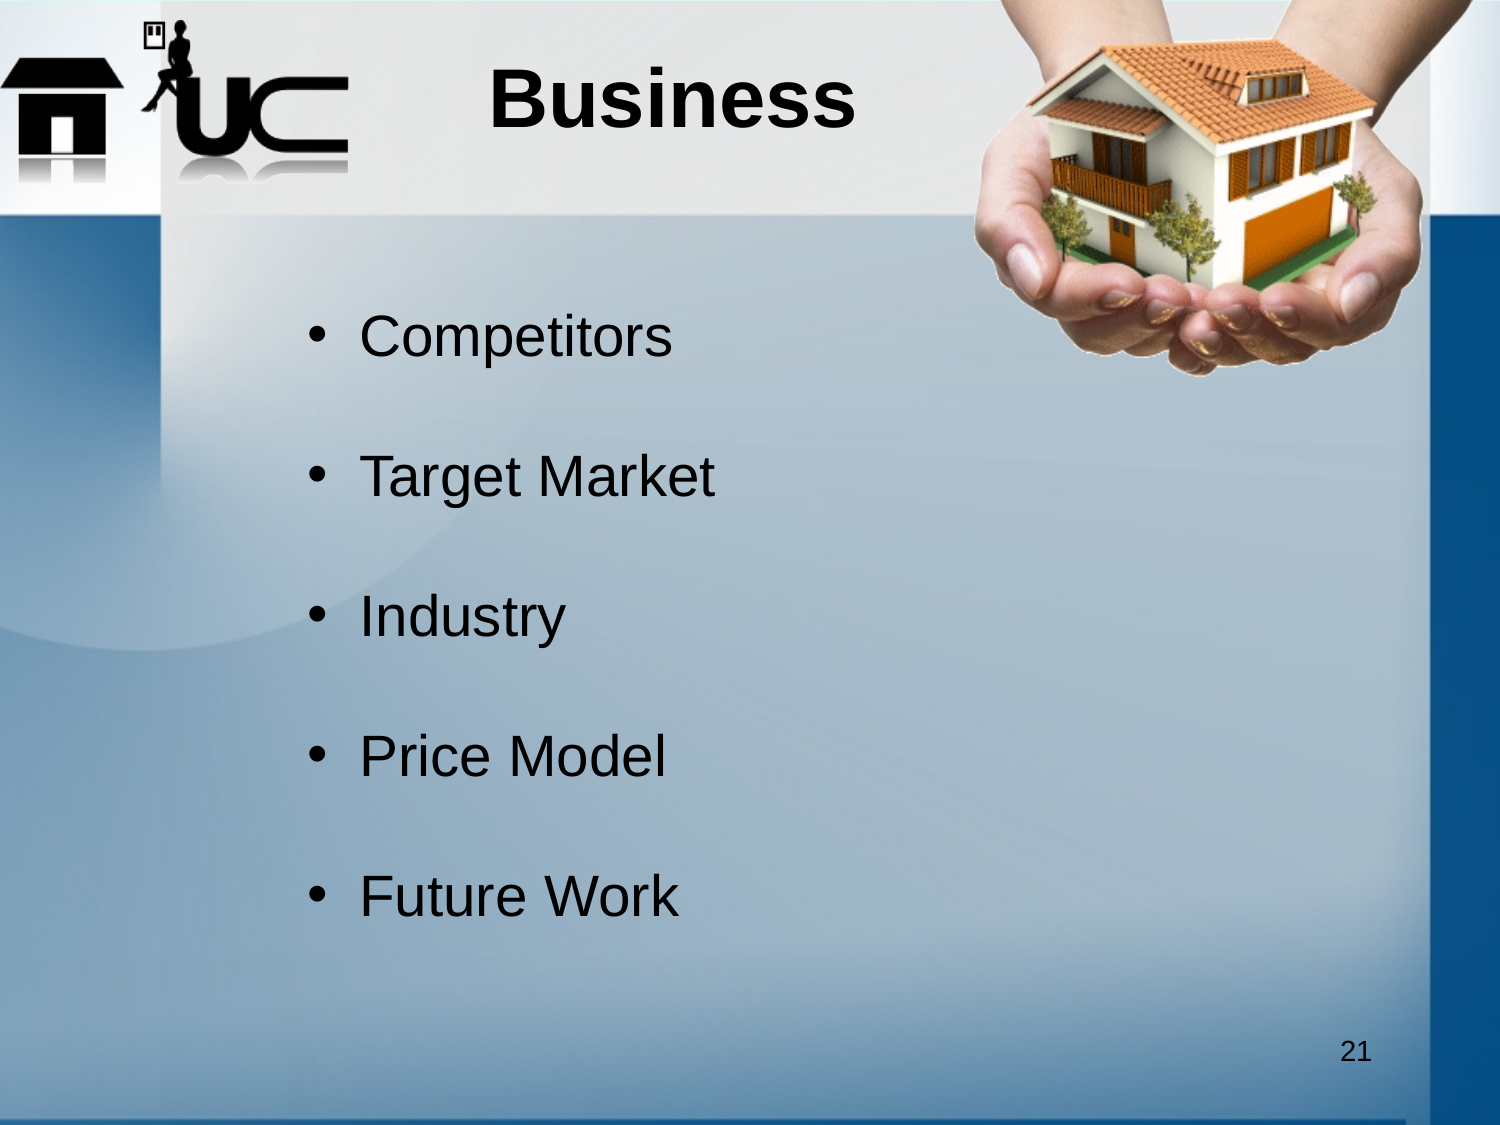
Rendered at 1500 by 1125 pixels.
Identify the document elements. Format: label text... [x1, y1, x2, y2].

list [0, 20, 351, 185]
text_box Competitors Target Market Industry Price Model Future Work [292, 290, 1360, 981]
picture [0, 0, 1500, 1125]
slide_number 21 [1074, 1024, 1388, 1101]
title Business [359, 0, 972, 188]
